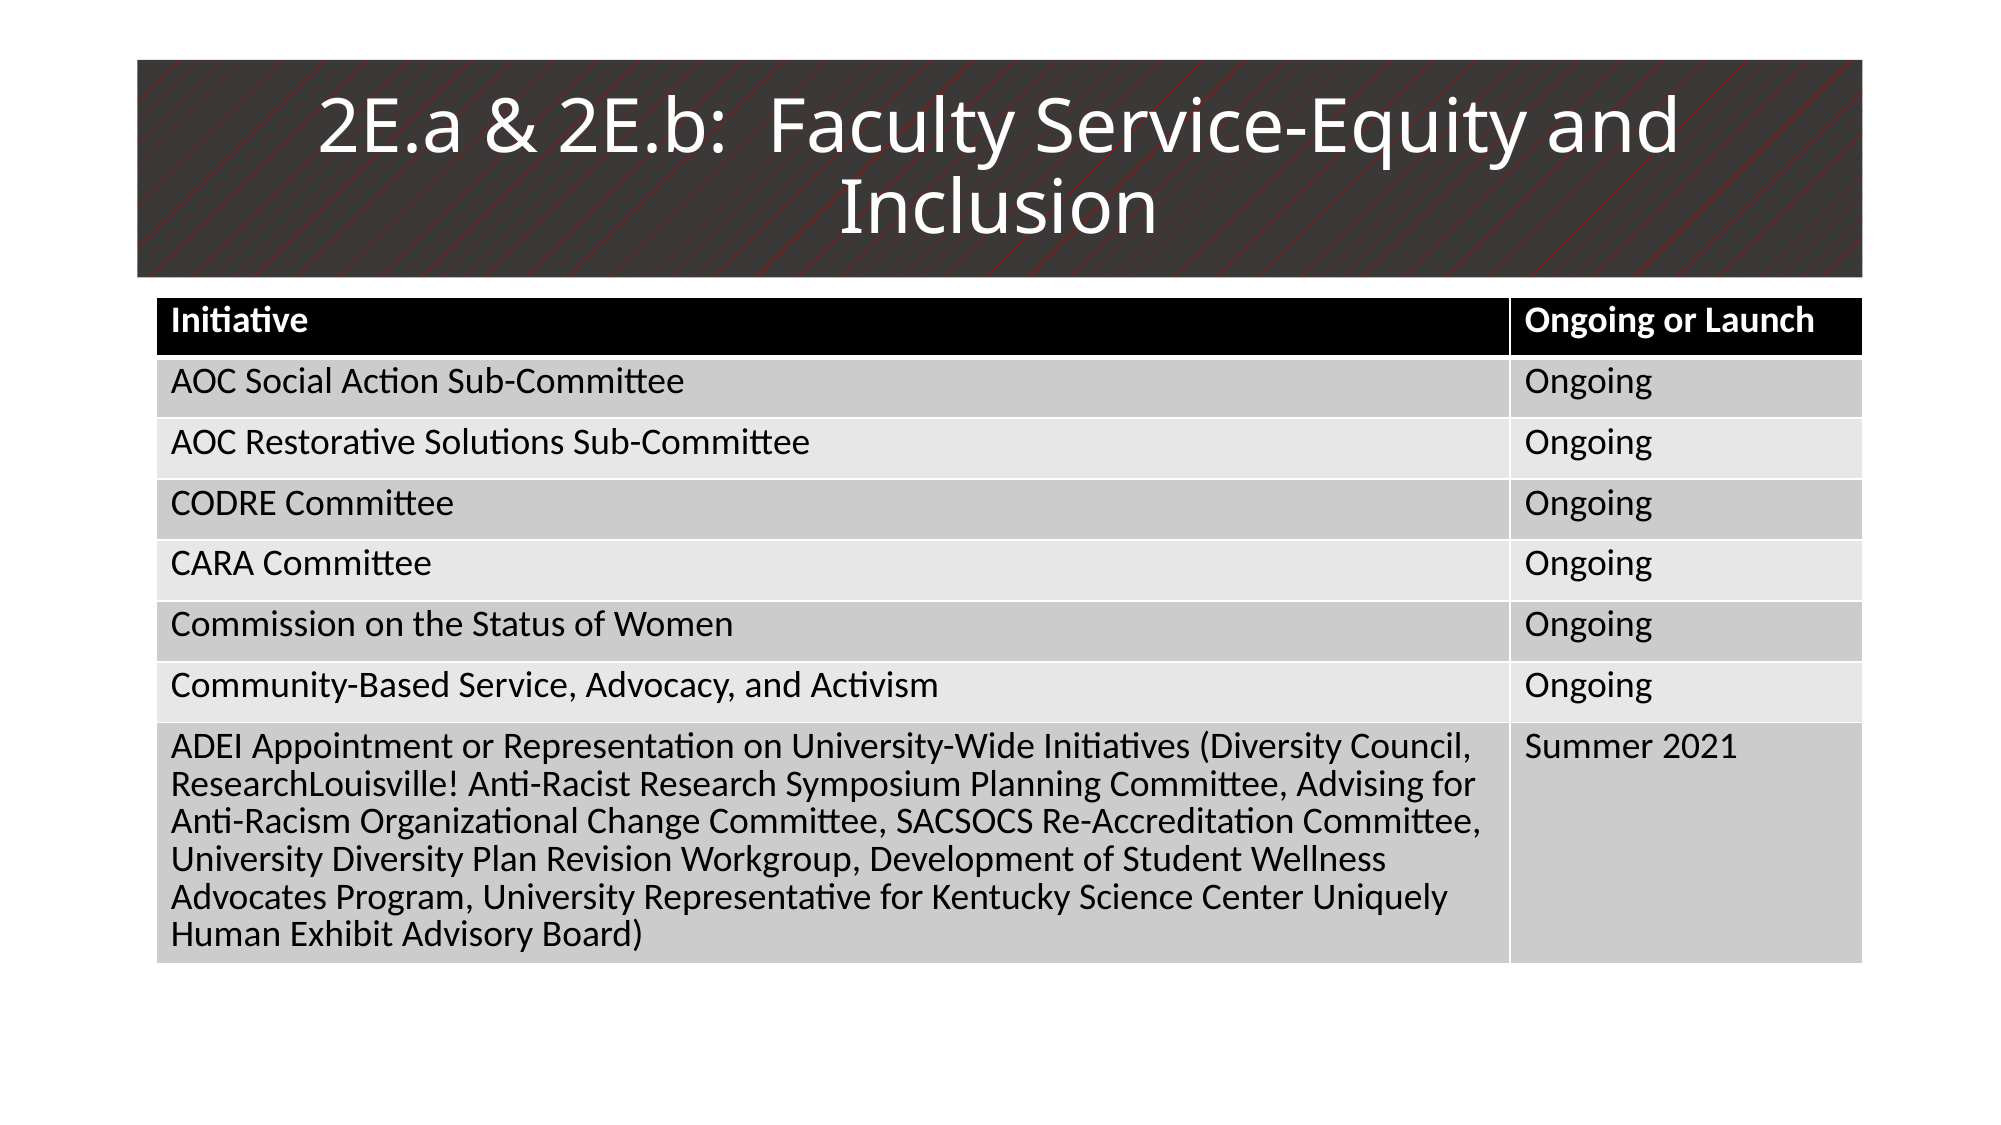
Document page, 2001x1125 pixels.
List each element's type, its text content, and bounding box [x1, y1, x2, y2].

table_cell CODRE Committee [157, 480, 1509, 539]
table_cell Community-Based Service, Advocacy, and Activism [157, 663, 1509, 722]
table_cell Ongoing [1511, 419, 1862, 478]
table_cell CARA Committee [157, 541, 1509, 600]
table_cell Summer 2021 [1511, 723, 1862, 963]
table_header Initiative [157, 298, 1509, 355]
table_cell Ongoing [1511, 360, 1862, 417]
table_header Ongoing or Launch [1511, 298, 1862, 355]
table_cell Ongoing [1511, 602, 1862, 661]
table_cell AOC Restorative Solutions Sub-Committee [157, 419, 1509, 478]
table_cell Ongoing [1511, 541, 1862, 600]
table_cell ADEI Appointment or Representation on University-Wide Initiatives (Diversity Council, ResearchLouisville! Anti-Racist Research Symposium Planning Committee, Advising for Anti-Racism Organizational Change Committee, SACSOCS Re-Accreditation Committee, University Diversity Plan Revision Workgroup, Development of Student Wellness Advocates Program, University Representative for Kentucky Science Center Uniquely Human Exhibit Advisory Board) [157, 723, 1509, 963]
title 2E.a & 2E.b: Faculty Service-Equity and Inclusion [137, 59, 1863, 278]
table_cell Ongoing [1511, 480, 1862, 539]
table_cell AOC Social Action Sub-Committee [157, 360, 1509, 417]
table_cell Ongoing [1511, 663, 1862, 722]
table_cell Commission on the Status of Women [157, 602, 1509, 661]
